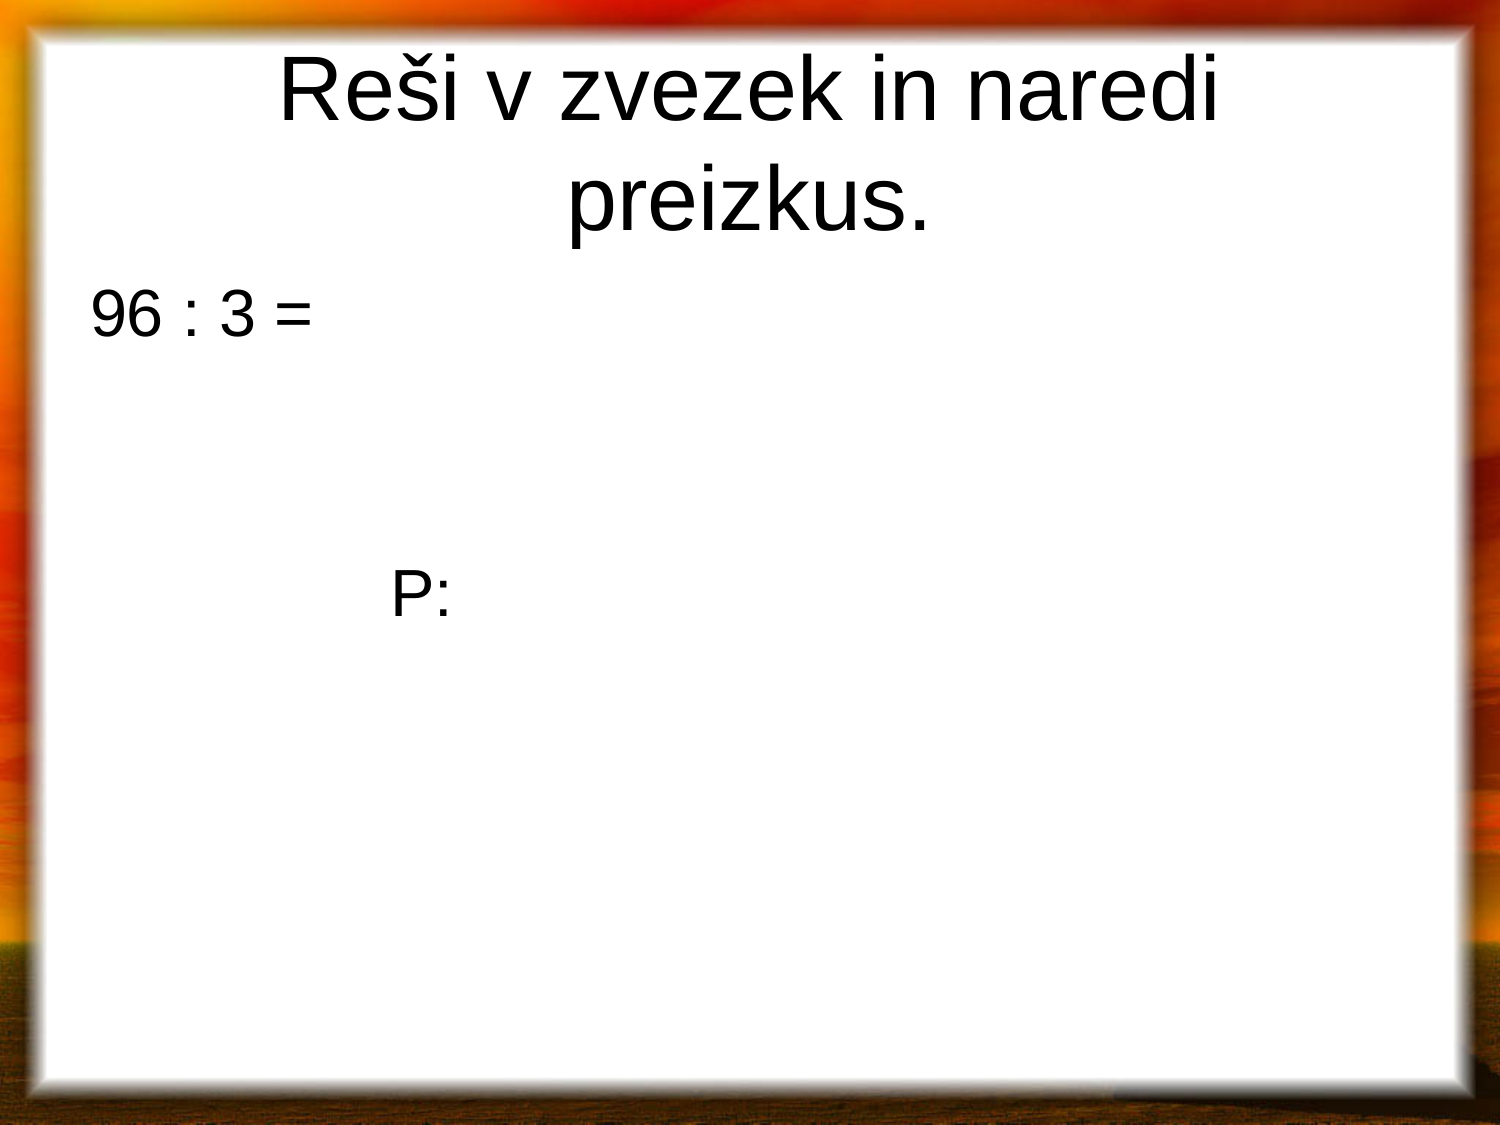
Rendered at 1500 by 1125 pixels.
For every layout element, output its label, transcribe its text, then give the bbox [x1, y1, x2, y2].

title Reši v zvezek in naredi preizkus. [74, 44, 1426, 233]
list 96 : 3 = P: [74, 262, 1426, 1006]
picture [0, 0, 1500, 1125]
